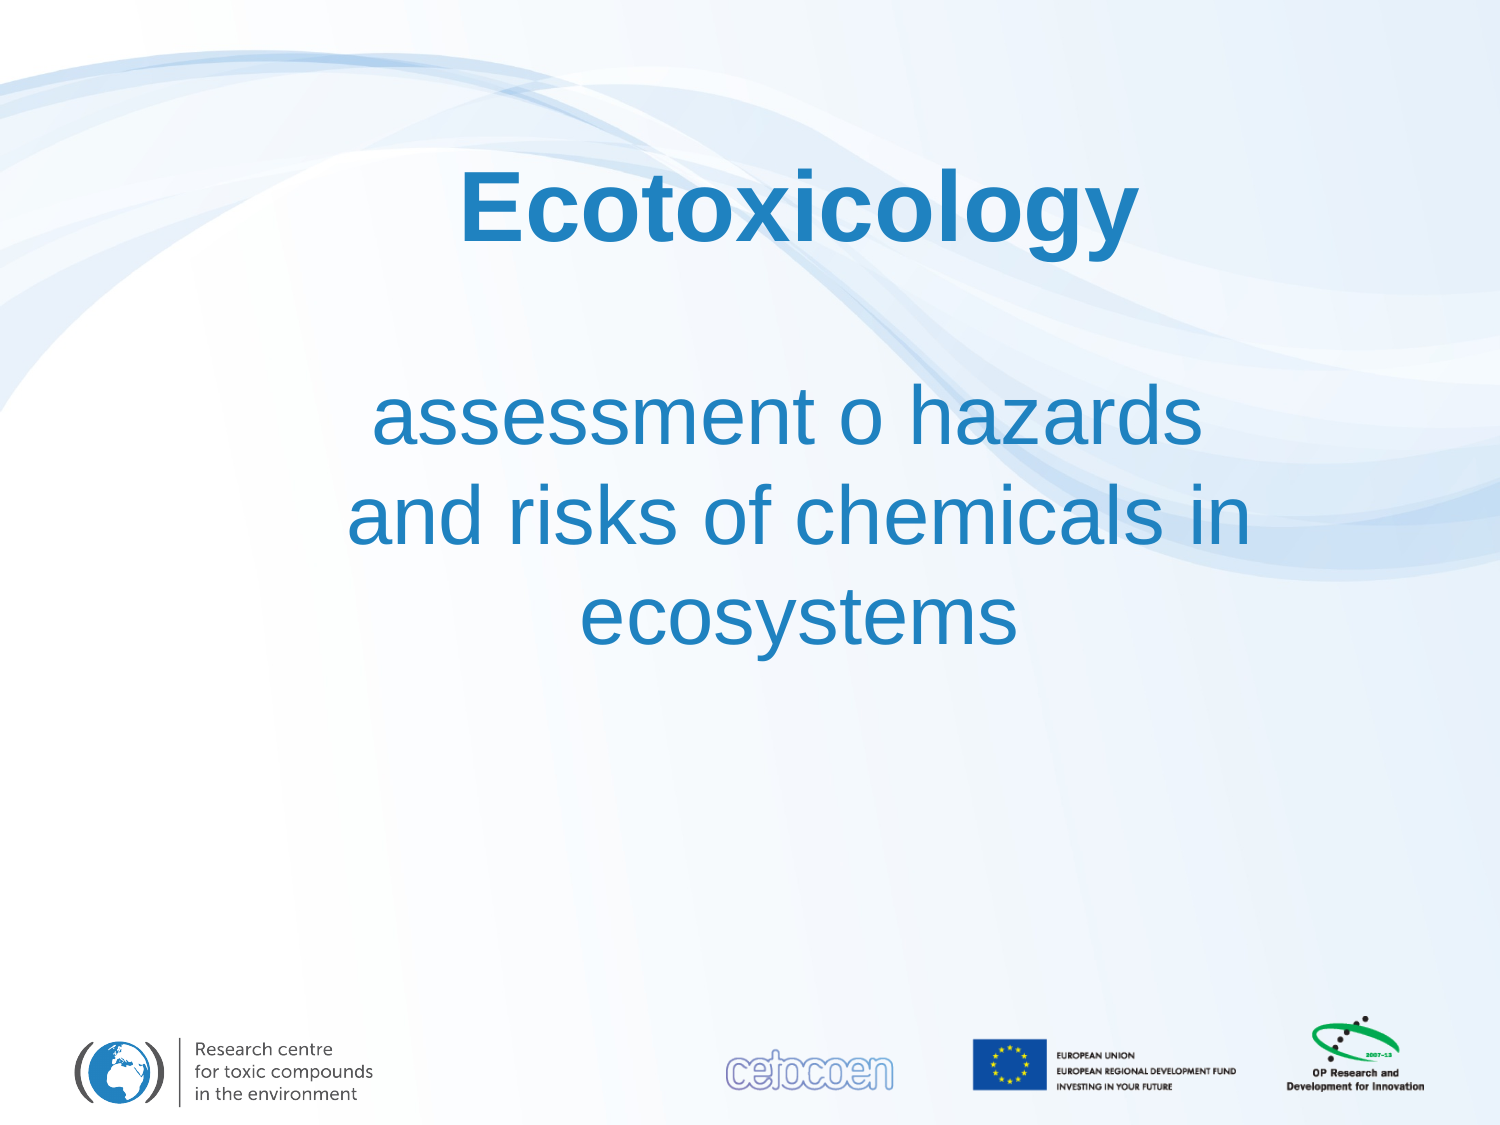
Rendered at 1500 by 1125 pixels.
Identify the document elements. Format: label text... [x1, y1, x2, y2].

text_box Ecotoxicology assessment o hazards and risks of chemicals in ecosystems [199, 481, 1400, 669]
picture [0, 0, 1500, 1125]
